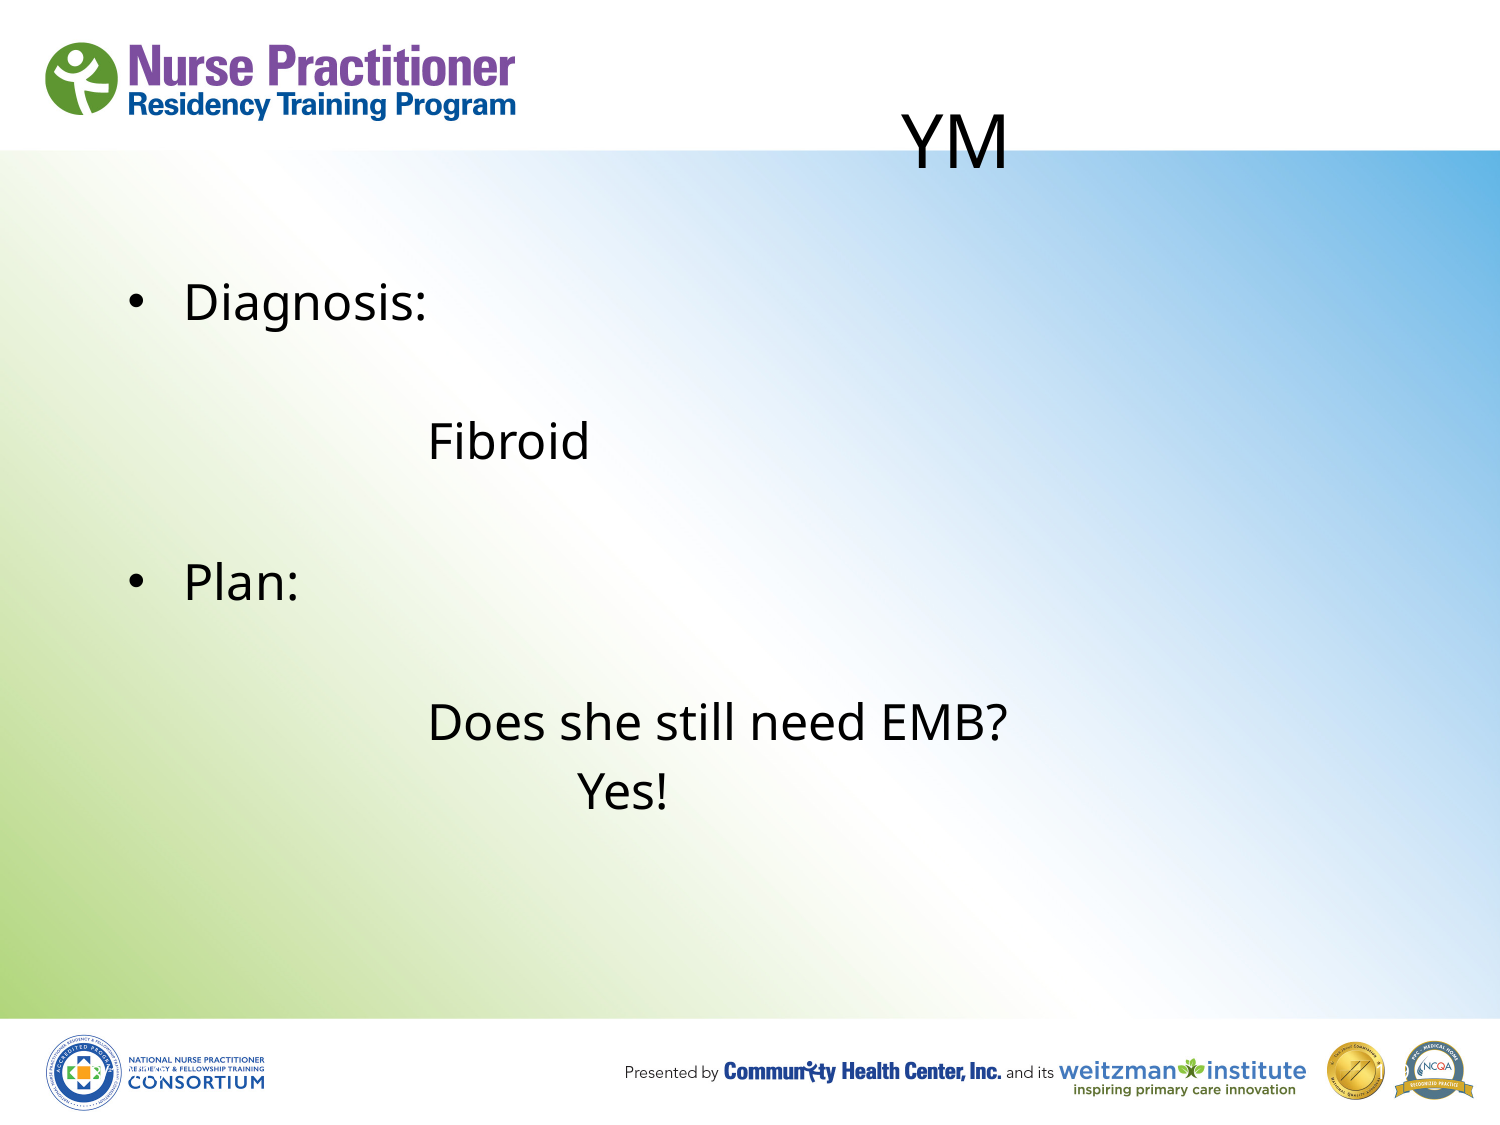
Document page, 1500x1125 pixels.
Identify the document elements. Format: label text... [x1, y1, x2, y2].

title YM [487, 45, 1425, 233]
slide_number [75, 1042, 425, 1103]
list Diagnosis: Fibroid Plan: Does she still need EMB? Yes! [112, 262, 1425, 1005]
picture [0, 0, 1500, 1125]
slide_number 139 [1074, 1042, 1425, 1103]
